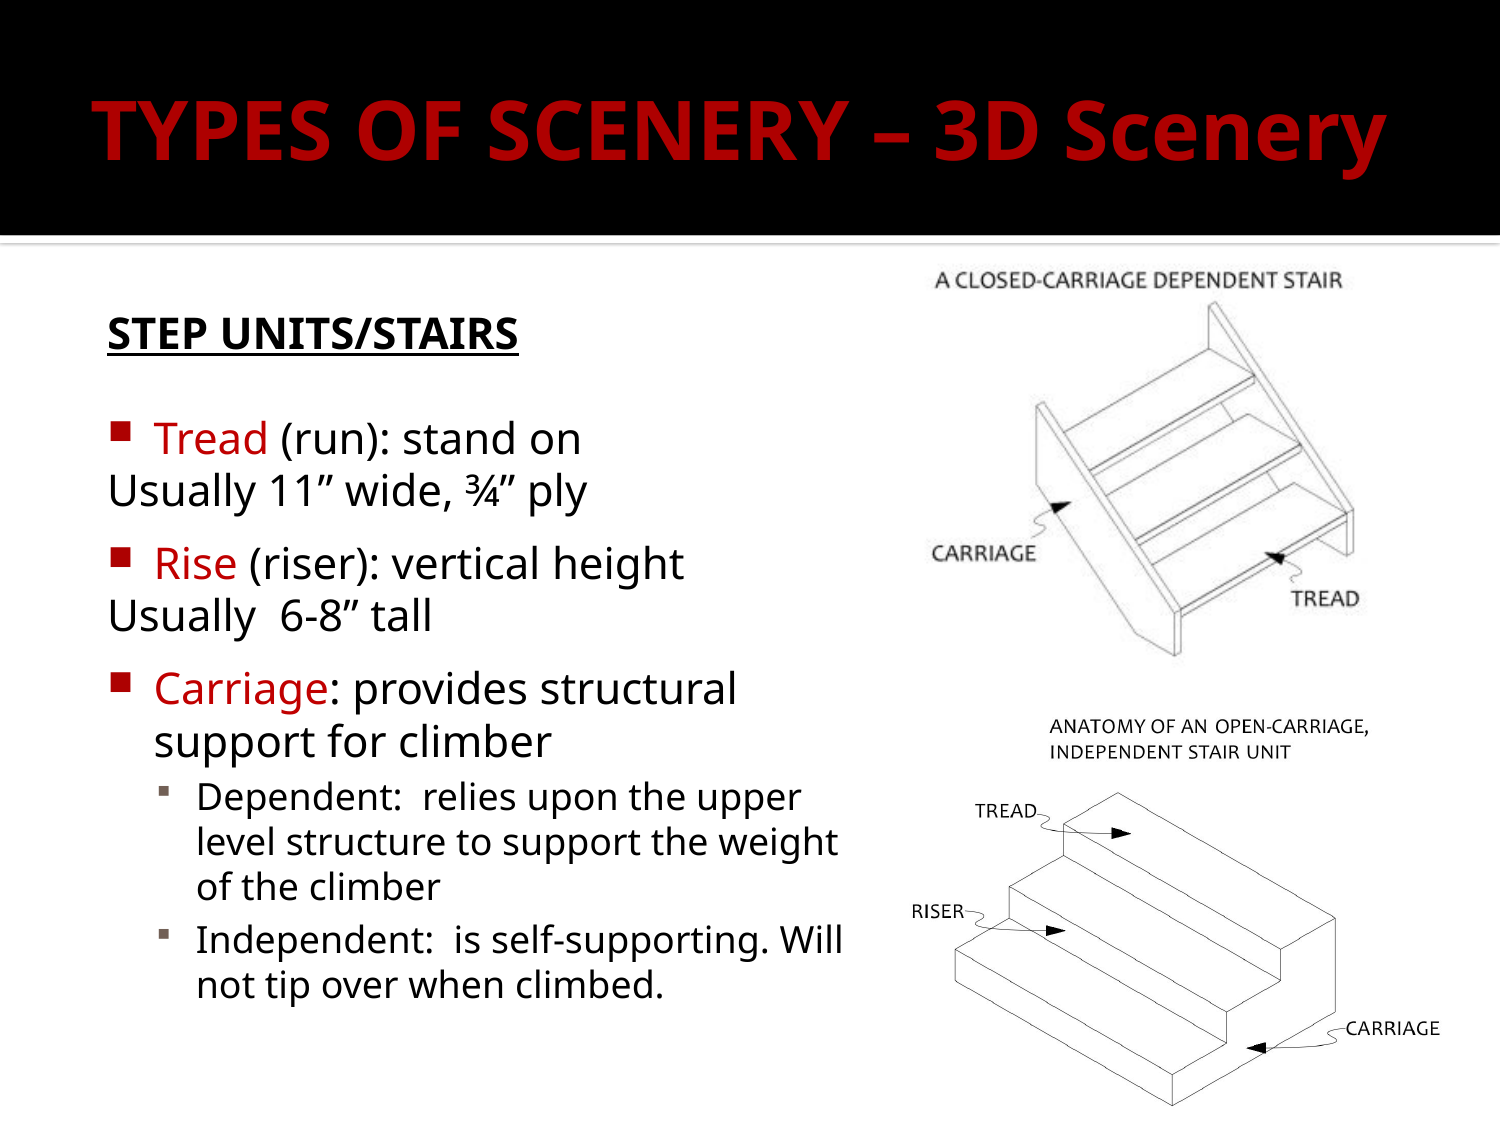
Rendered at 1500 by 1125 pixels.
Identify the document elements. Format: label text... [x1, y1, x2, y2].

picture [912, 251, 1400, 681]
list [884, 680, 1456, 1125]
list STEP UNITS/STAIRS Tread (run): stand on Usually 11” wide, ¾” ply Rise (riser): vertical height Usually 6-8” tall Carriage: provides structural support for climber Dependent: relies upon the upper level structure to support the weight of the climber Independent: is self-supporting. Will not tip over when climbed. [75, 291, 863, 1050]
title TYPES OF SCENERY – 3D Scenery [75, 24, 1425, 231]
